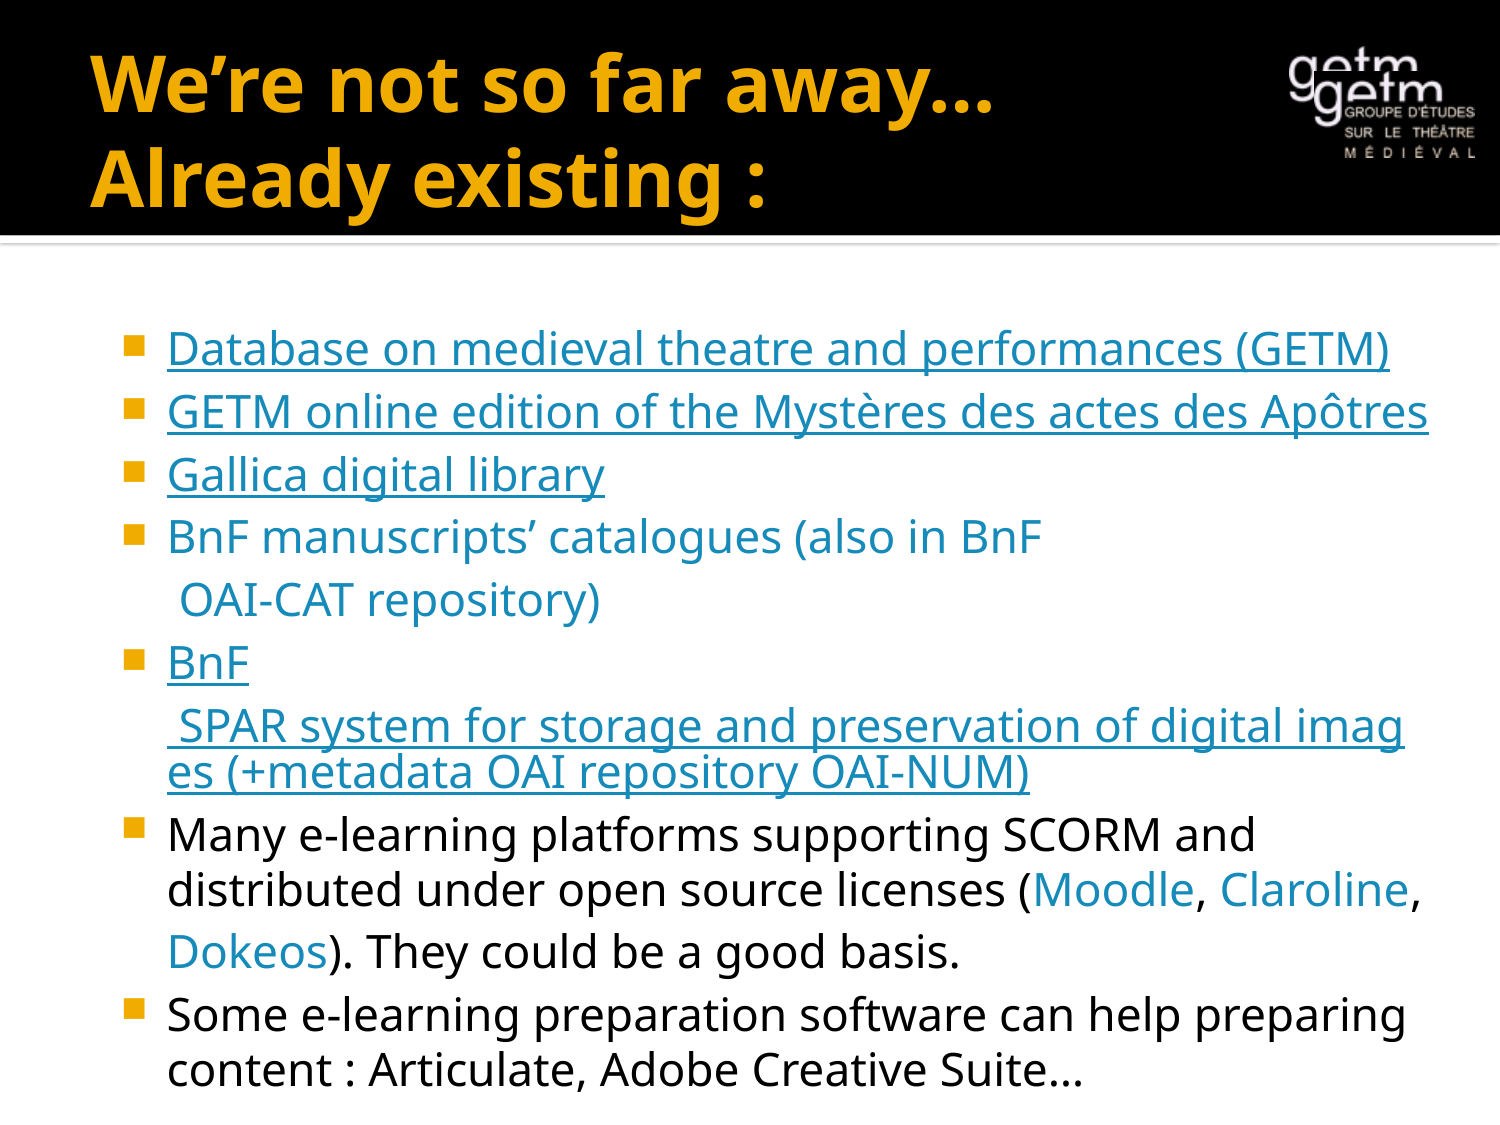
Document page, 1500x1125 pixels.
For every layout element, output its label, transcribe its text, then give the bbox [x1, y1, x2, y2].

title We’re not so far away… Already existing : [75, 25, 1425, 231]
text_box Database on medieval theatre and performances (GETM) GETM online edition of the Mystères des actes des Apôtres Gallica digital library BnF manuscripts’ catalogues (also in BnF OAI-CAT repository) BnF SPAR system for storage and preservation of digital images (+metadata OAI repository OAI-NUM) Many e-learning platforms supporting SCORM and distributed under open source licenses (Moodle, Claroline, Dokeos). They could be a good basis. Some e-learning preparation software can help preparing content : Articulate, Adobe Creative Suite… [93, 304, 1444, 1064]
picture [1289, 46, 1475, 158]
